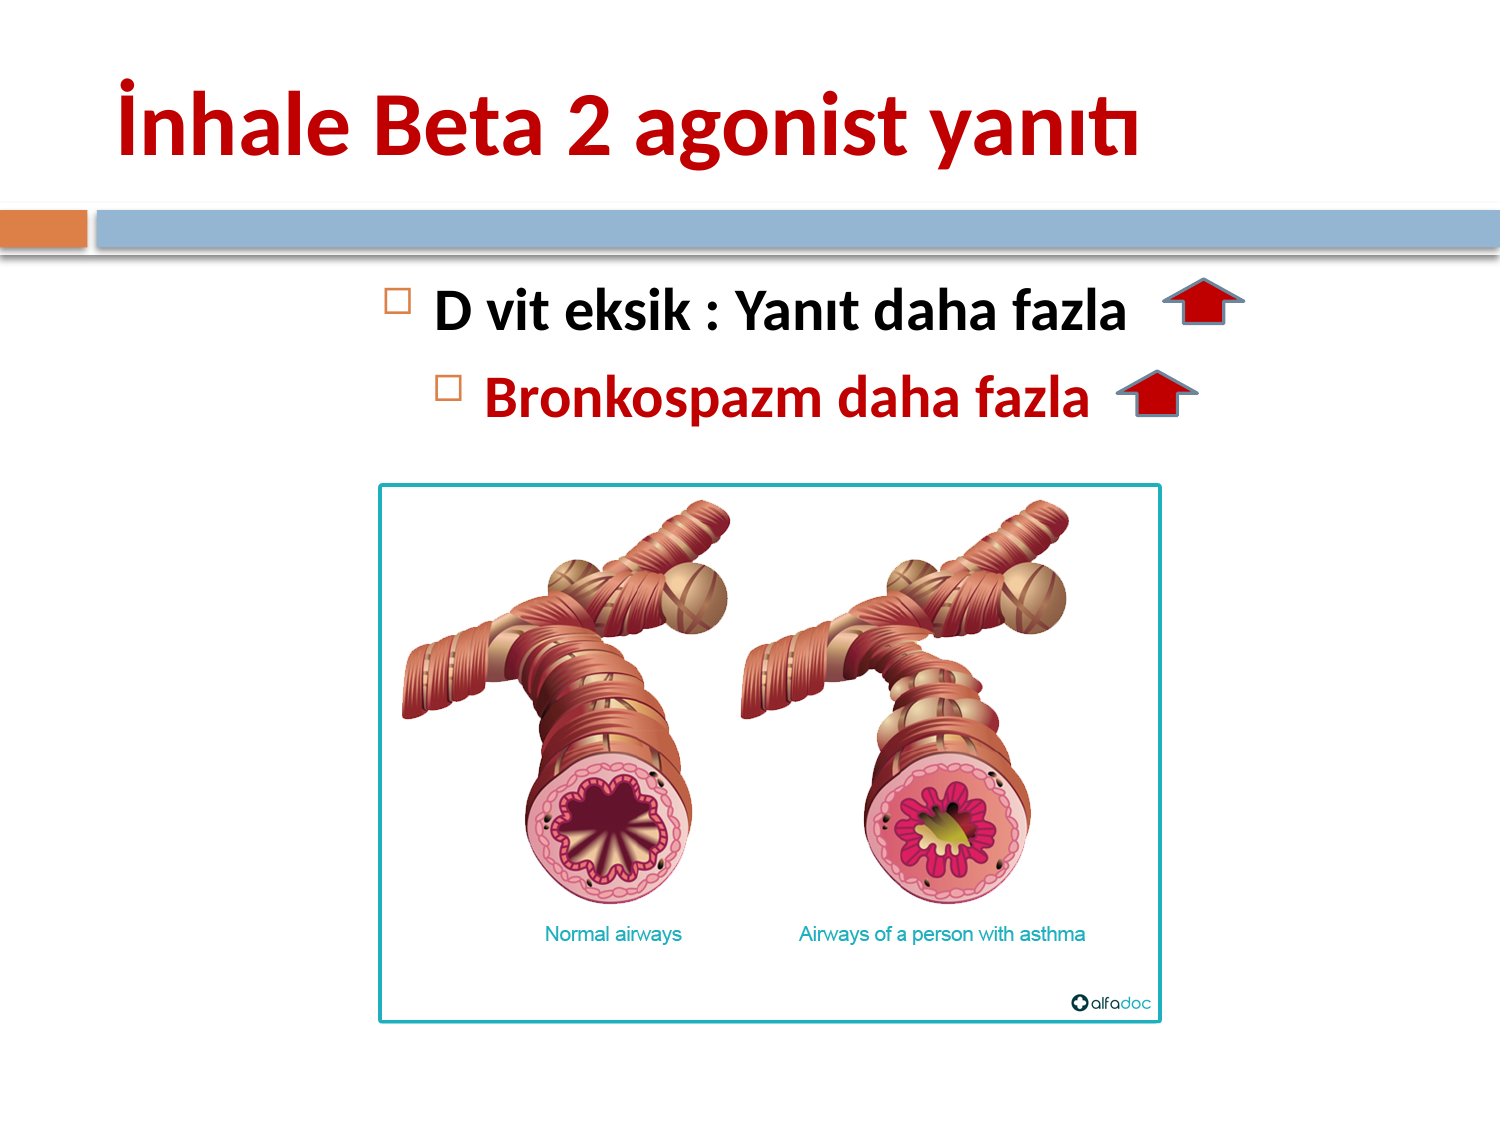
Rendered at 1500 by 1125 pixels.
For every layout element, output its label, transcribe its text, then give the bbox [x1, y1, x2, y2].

text_box [1161, 277, 1246, 326]
picture [374, 479, 1165, 1024]
title İnhale Beta 2 agonist yanıtı [100, 37, 1438, 200]
text_box [1115, 369, 1199, 418]
list D vit eksik : Yanıt daha fazla Bronkospazm daha fazla [100, 262, 1438, 1000]
